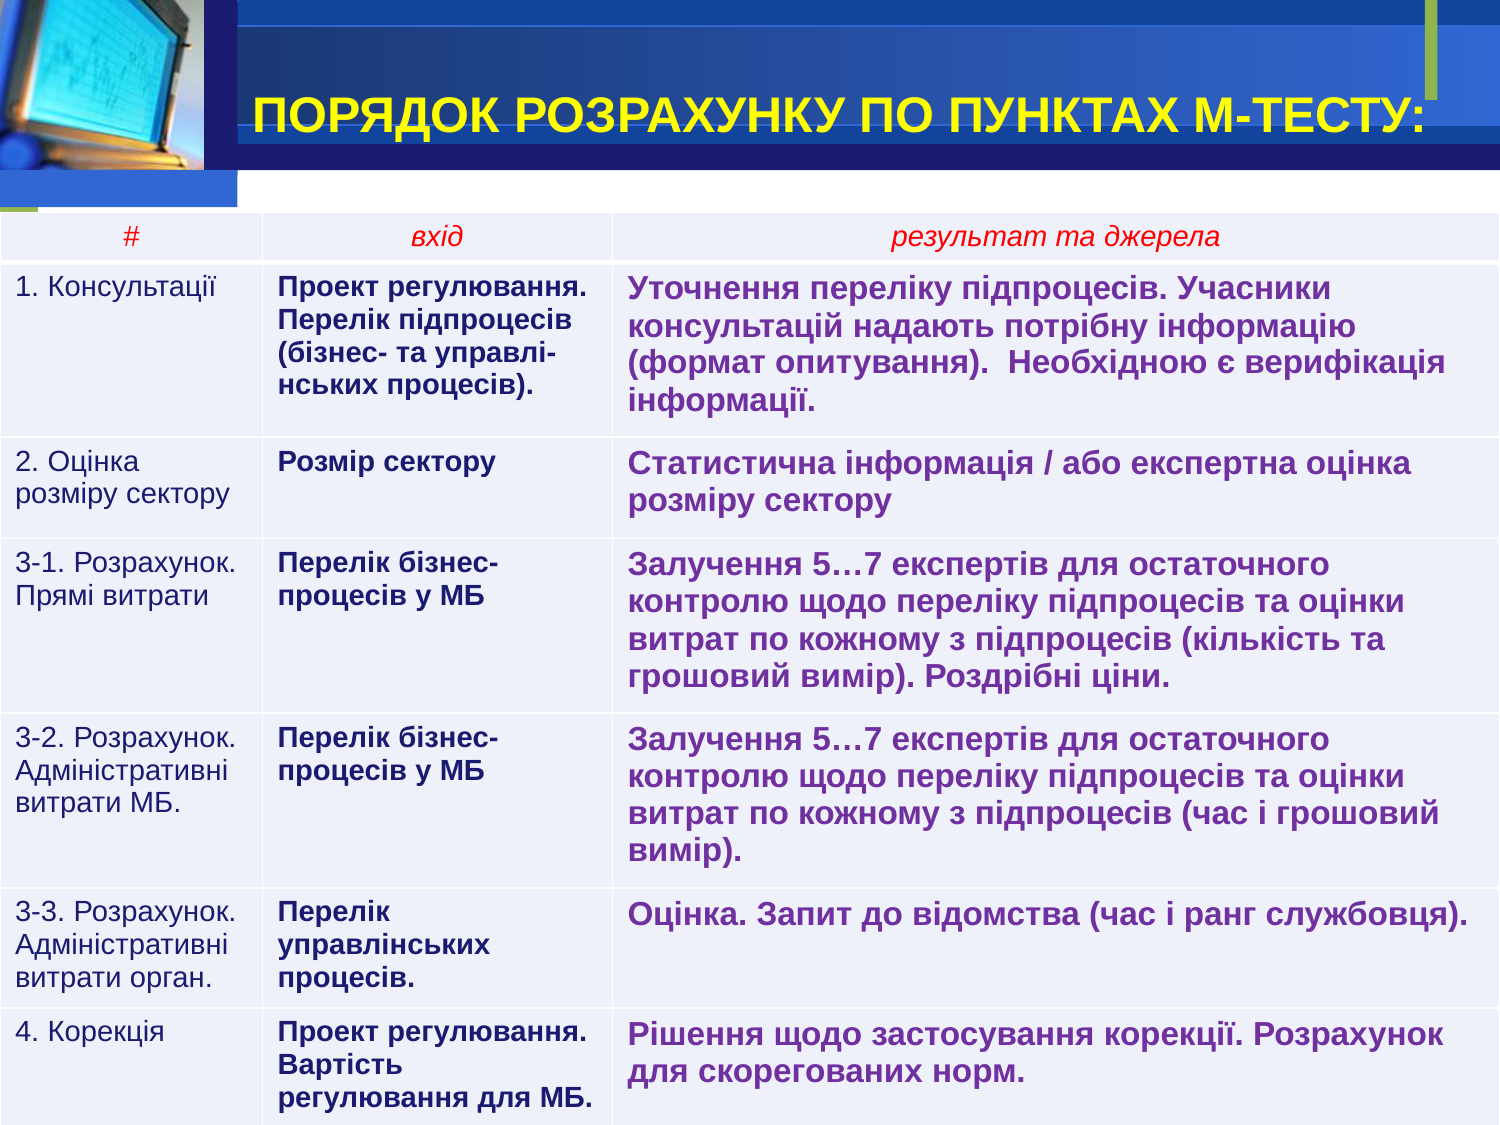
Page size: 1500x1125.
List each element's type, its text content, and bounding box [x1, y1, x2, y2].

table_header результат та джерела [613, 213, 1499, 260]
table_cell 2. Оцінка розміру сектору [1, 438, 262, 538]
table_cell 3-1. Розрахунок. Прямі витрати [1, 539, 262, 712]
table_header вхід [263, 213, 612, 260]
table_cell Рішення щодо застосування корекції. Розрахунок для скорегованих норм. [613, 1009, 1499, 1125]
table_cell Проект регулювання. Перелік підпроцесів (бізнес- та управлі-нських процесів). [263, 265, 612, 436]
table_cell 3-3. Розрахунок. Адміністративні витрати орган. [1, 889, 262, 1007]
table_cell Оцінка. Запит до відомства (час і ранг службовця). [613, 889, 1499, 1007]
table_cell 3-2. Розрахунок. Адміністративні витрати МБ. [1, 714, 262, 887]
table_header # [1, 213, 262, 260]
table_cell 4. Корекція [1, 1009, 262, 1125]
table_cell Залучення 5…7 експертів для остаточного контролю щодо переліку підпроцесів та оцінки витрат по кожному з підпроцесів (час і грошовий вимір). [613, 714, 1499, 887]
table_cell Перелік бізнес-процесів у МБ [263, 539, 612, 712]
table_cell Перелік управлінських процесів. [263, 889, 612, 1007]
table_cell Уточнення переліку підпроцесів. Учасники консультацій надають потрібну інформацію (формат опитування). Необхідною є верифікація інформації. [613, 265, 1499, 436]
table_cell Розмір сектору [263, 438, 612, 538]
table_cell Проект регулювання. Вартість регулювання для МБ. [263, 1009, 612, 1125]
table_cell Статистична інформація / або експертна оцінка розміру сектору [613, 438, 1499, 538]
text_box ПОРЯДОК РОЗРАХУНКУ ПО ПУНКТАХ М-ТЕСТУ: [237, 74, 1500, 150]
table_cell Залучення 5…7 експертів для остаточного контролю щодо переліку підпроцесів та оцінки витрат по кожному з підпроцесів (кількість та грошовий вимір). Роздрібні ціни. [613, 539, 1499, 712]
table_cell Перелік бізнес-процесів у МБ [263, 714, 612, 887]
picture [0, 0, 204, 169]
table_cell 1. Консультації [1, 265, 262, 436]
